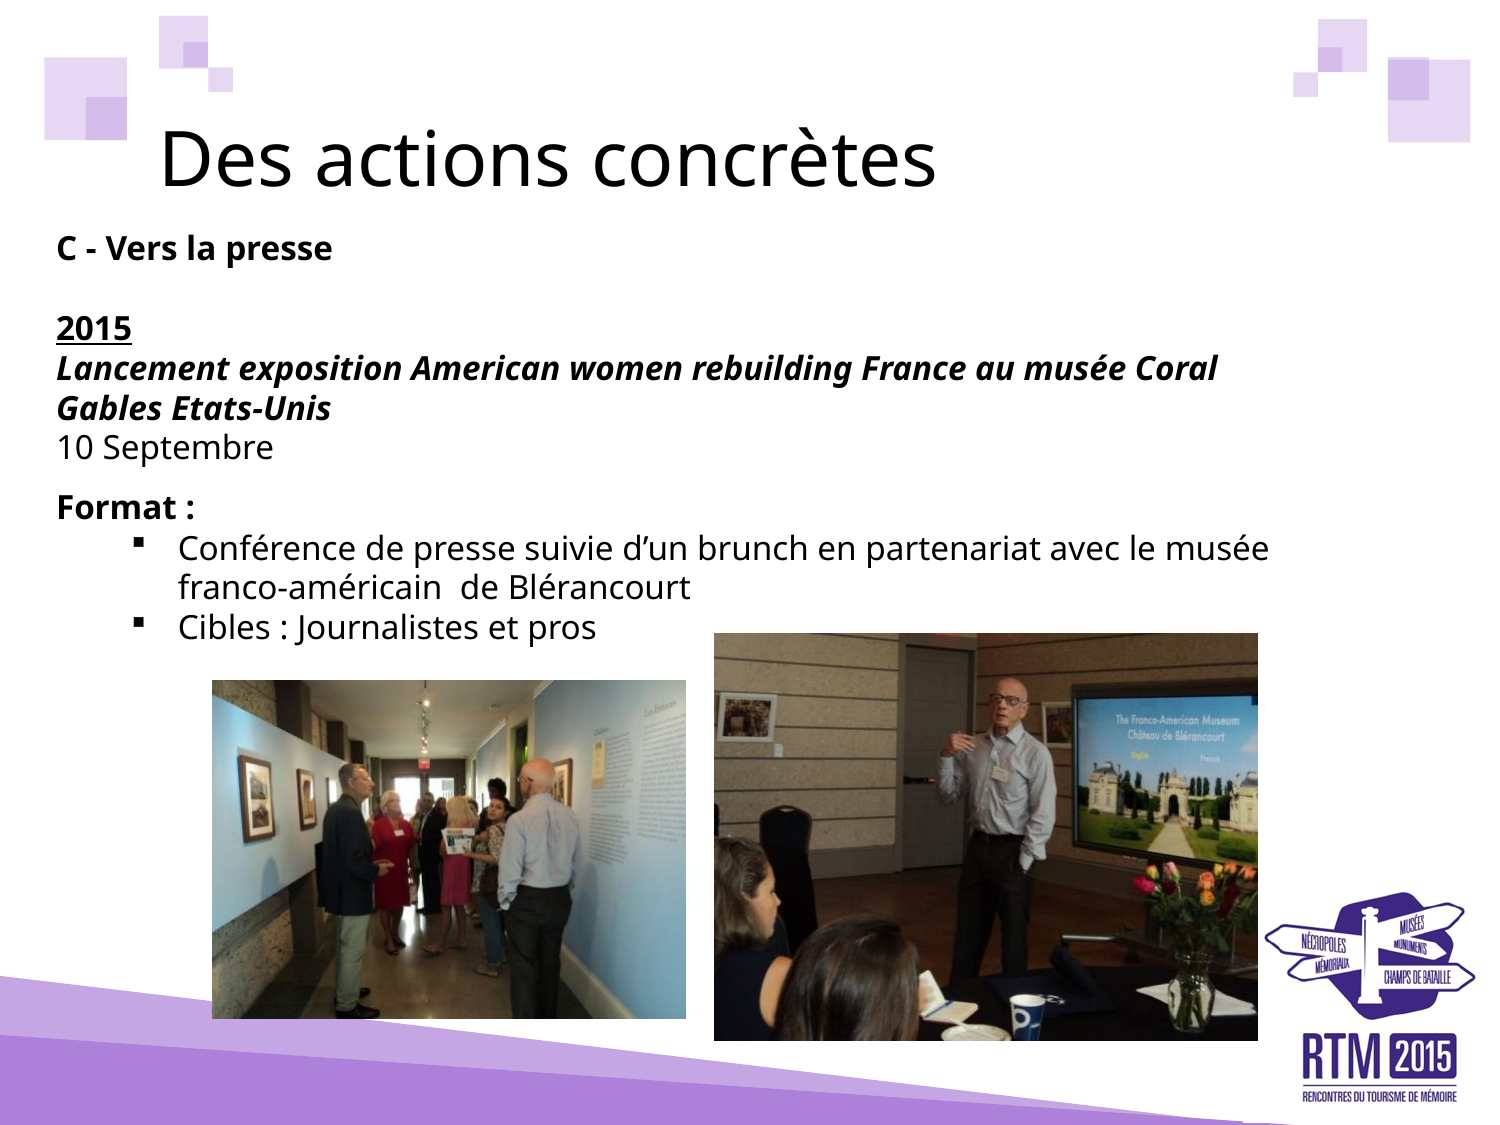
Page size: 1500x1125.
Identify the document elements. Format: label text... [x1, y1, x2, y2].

picture [212, 680, 686, 1019]
picture [714, 633, 1496, 1123]
text_box C - Vers la presse 2015 Lancement exposition American women rebuilding France au musée Coral Gables Etats-Unis 10 Septembre Format : Conférence de presse suivie d’un brunch en partenariat avec le musée franco-américain de Blérancourt Cibles : Journalistes et pros [41, 219, 1329, 894]
title Des actions concrètes [143, 101, 1370, 210]
